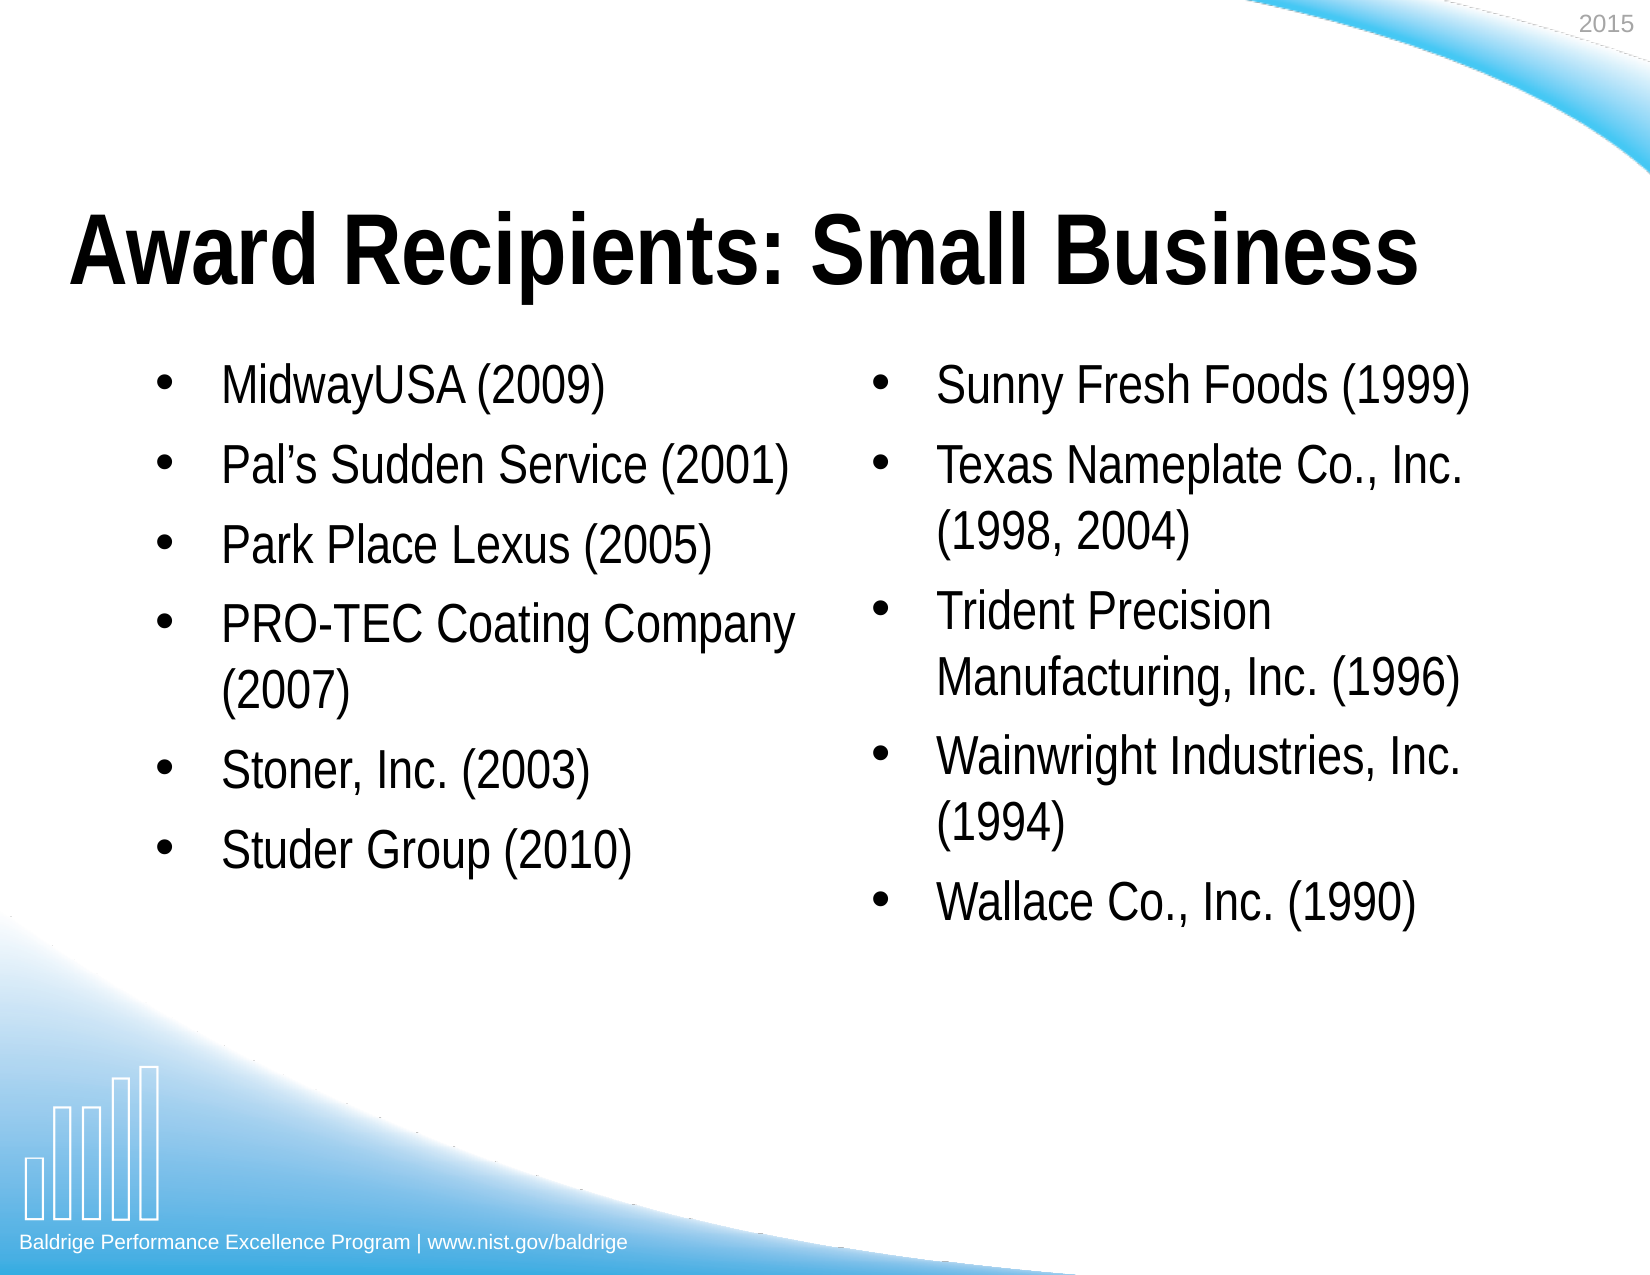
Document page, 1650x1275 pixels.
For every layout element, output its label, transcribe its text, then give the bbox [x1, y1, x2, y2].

text_box Award Recipients: Small Business [68, 183, 1506, 305]
text_box Sunny Fresh Foods (1999) Texas Nameplate Co., Inc. (1998, 2004) Trident Precision Manufacturing, Inc. (1996) Wainwright Industries, Inc. (1994) Wallace Co., Inc. (1990) [852, 348, 1540, 932]
text_box MidwayUSA (2009) Pal’s Sudden Service (2001) Park Place Lexus (2005) PRO-TEC Coating Company (2007) Stoner, Inc. (2003) Studer Group (2010) [137, 348, 825, 880]
